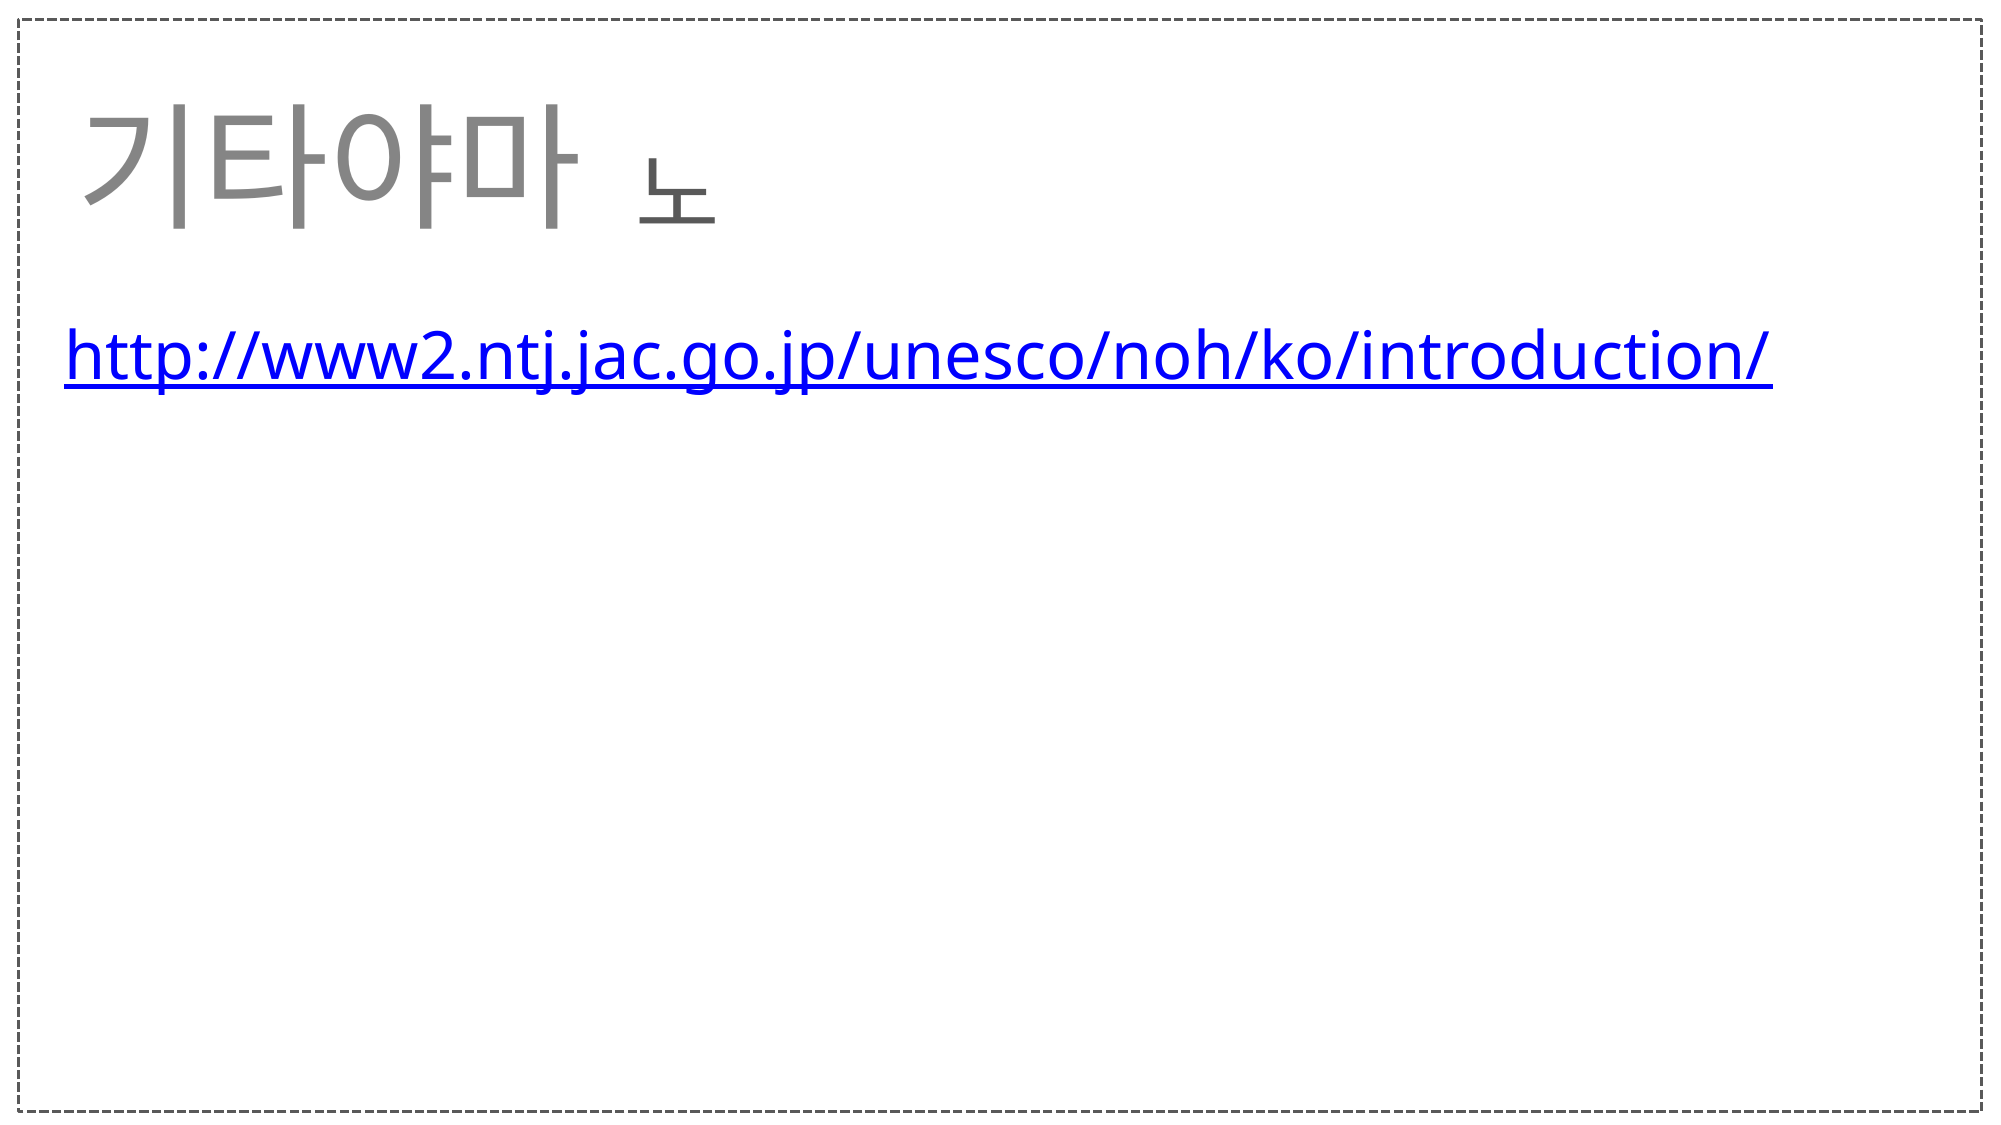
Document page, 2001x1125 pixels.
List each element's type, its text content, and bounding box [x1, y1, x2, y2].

text_box [16, 17, 1984, 1114]
text_box 기타야마 [61, 73, 634, 254]
text_box http://www2.ntj.jac.go.jp/unesco/noh/ko/introduction/ [49, 305, 1788, 456]
text_box 노 [620, 128, 734, 254]
